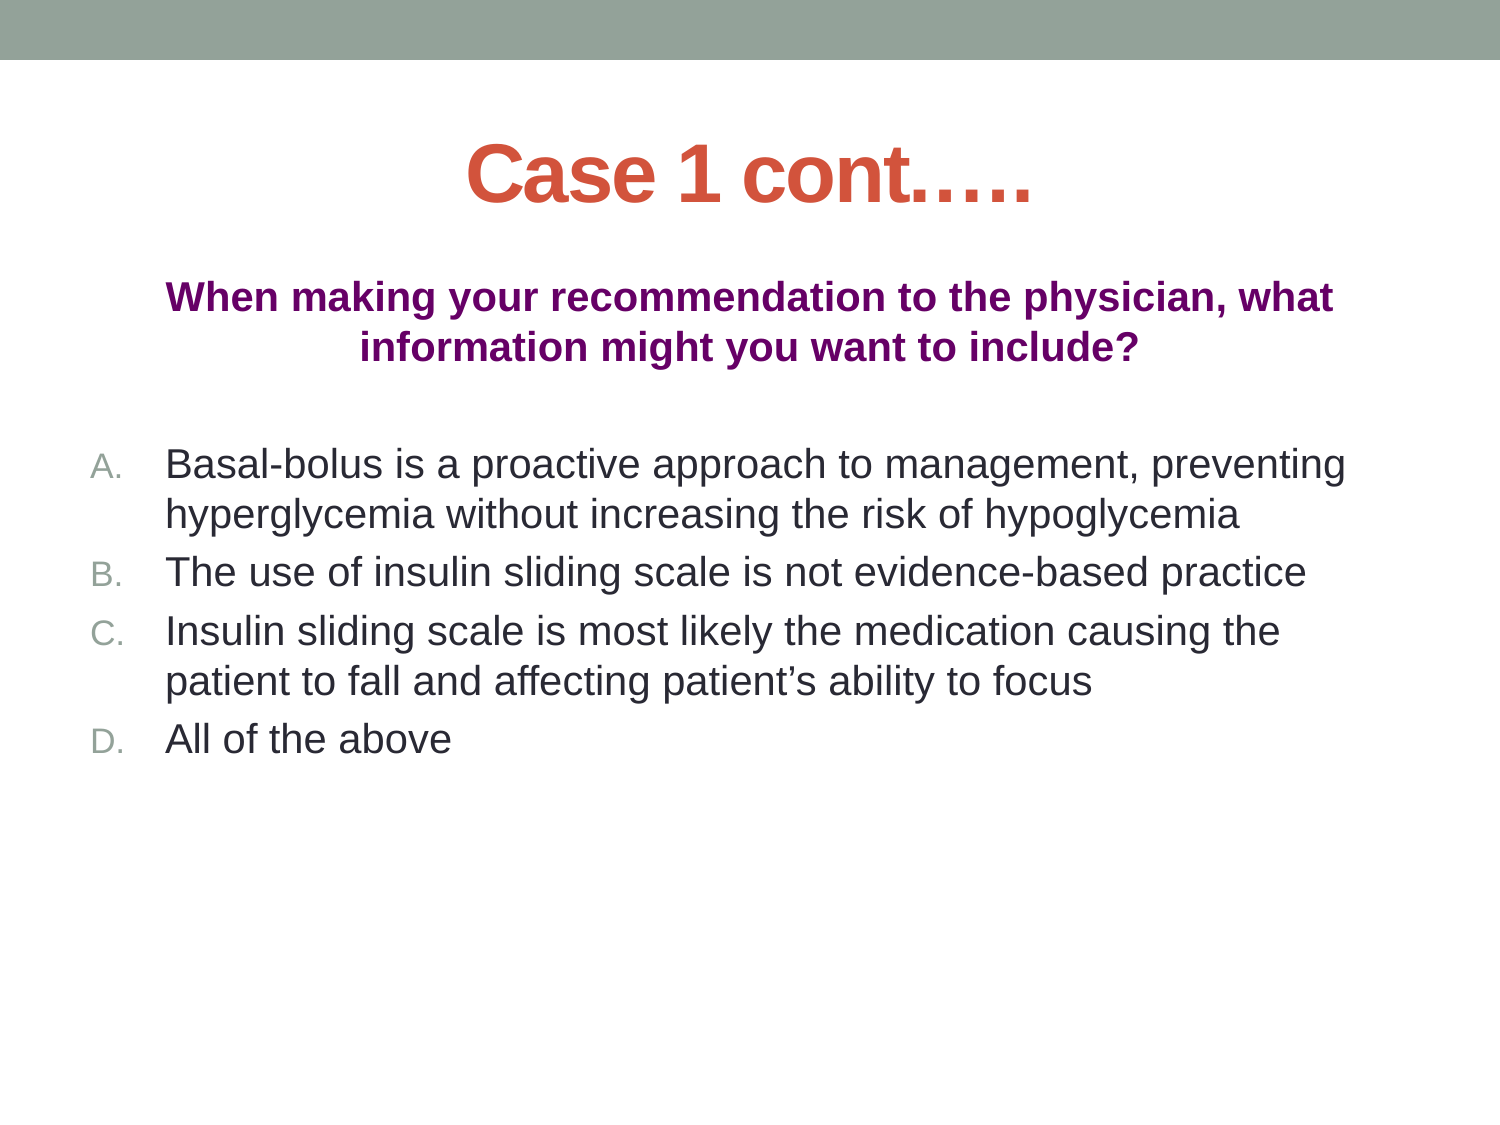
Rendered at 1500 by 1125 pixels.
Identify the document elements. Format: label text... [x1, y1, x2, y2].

title Case 1 cont.…. [75, 87, 1425, 250]
list When making your recommendation to the physician, what information might you want to include? Basal-bolus is a proactive approach to management, preventing hyperglycemia without increasing the risk of hypoglycemia The use of insulin sliding scale is not evidence-based practice Insulin sliding scale is most likely the medication causing the patient to fall and affecting patient’s ability to focus All of the above [75, 262, 1425, 1063]
